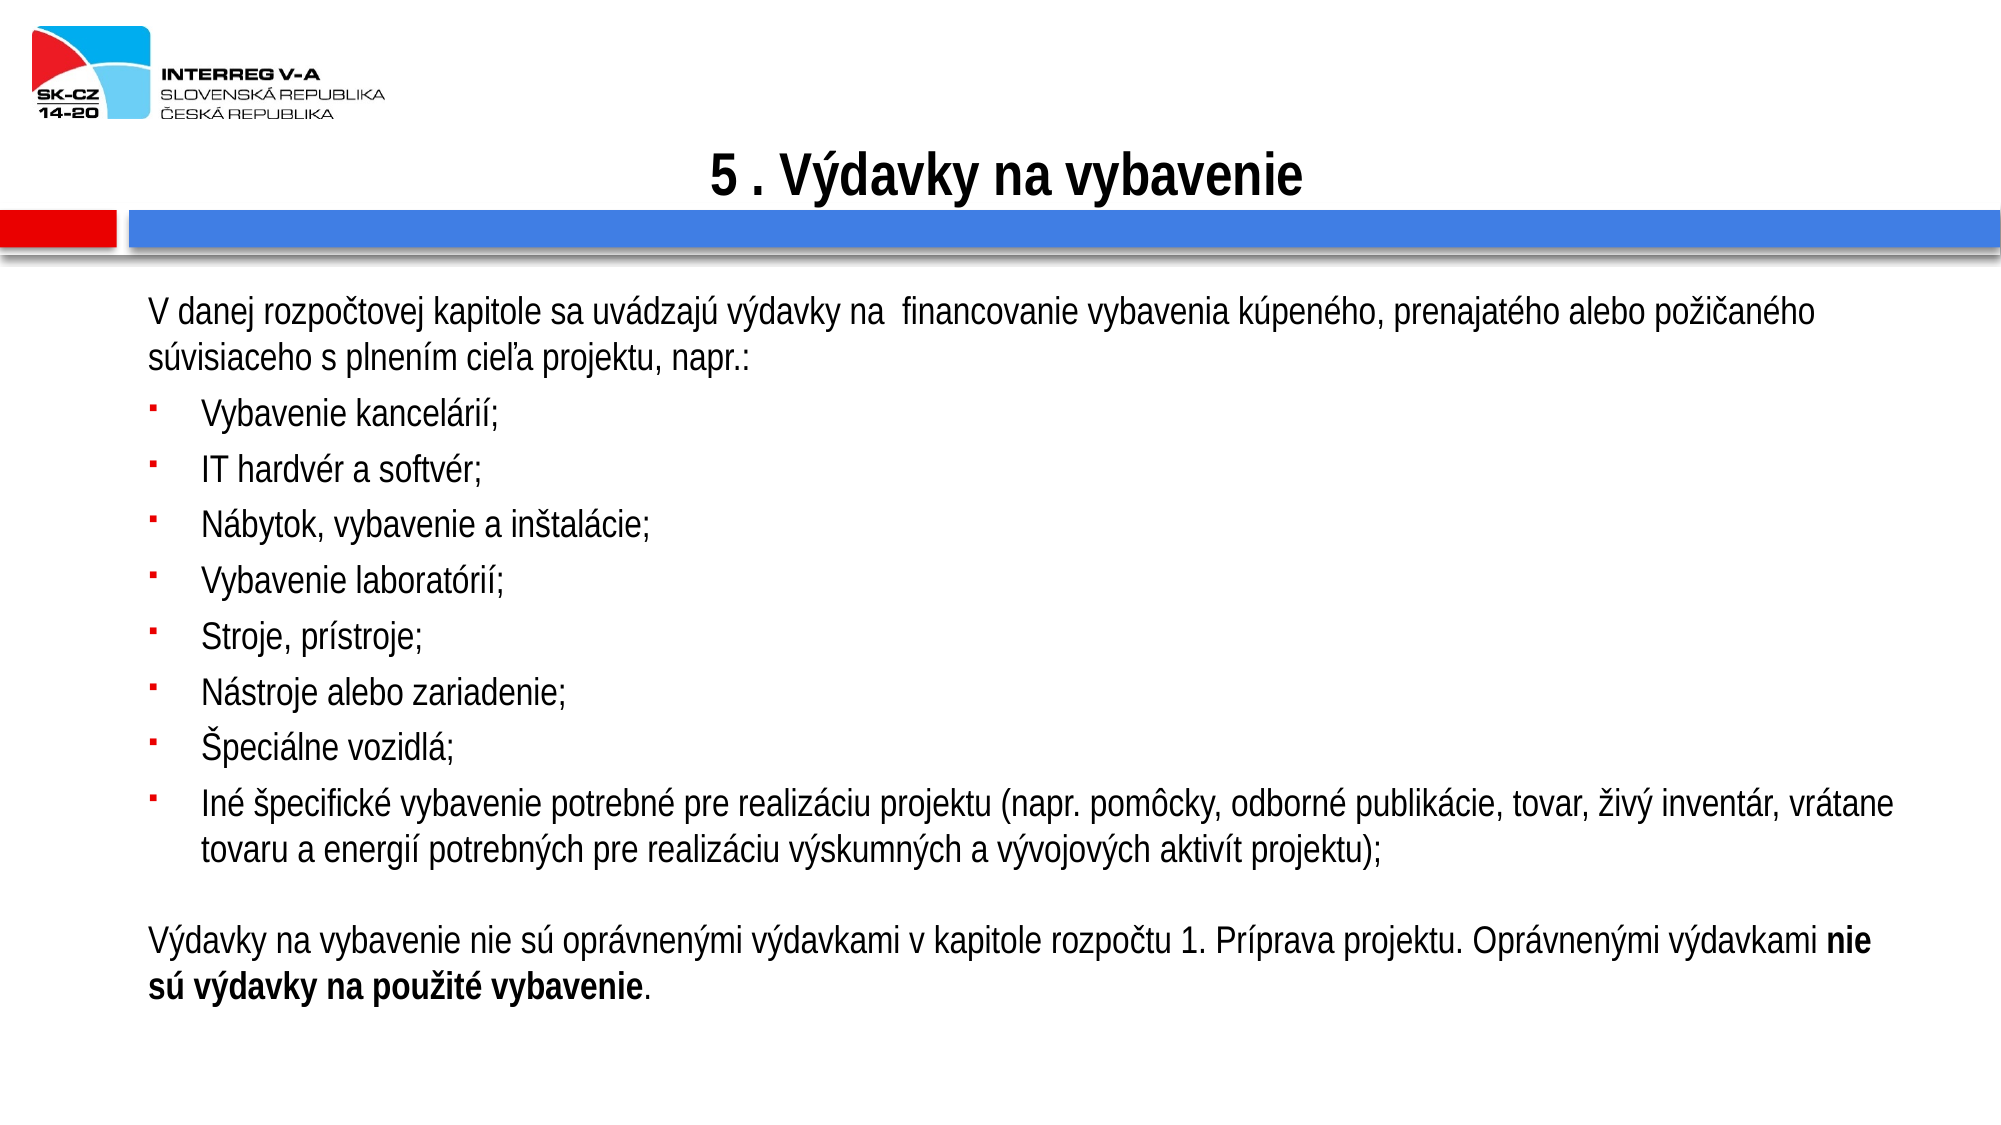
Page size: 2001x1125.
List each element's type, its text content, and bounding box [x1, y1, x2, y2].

picture [31, 26, 385, 119]
list V danej rozpočtovej kapitole sa uvádzajú výdavky na financovanie vybavenia kúpeného, prenajatého alebo požičaného súvisiaceho s plnením cieľa projektu, napr.: Vybavenie kancelárií; IT hardvér a softvér; Nábytok, vybavenie a inštalácie; Vybavenie laboratórií; Stroje, prístroje; Nástroje alebo zariadenie; Špeciálne vozidlá; Iné špecifické vybavenie potrebné pre realizáciu projektu (napr. pomôcky, odborné publikácie, tovar, živý inventár, vrátane tovaru a energií potrebných pre realizáciu výskumných a vývojových aktivít projektu); Výdavky na vybavenie nie sú oprávnenými výdavkami v kapitole rozpočtu 1. Príprava projektu. Oprávnenými výdavkami nie sú výdavky na použité vybavenie. [133, 278, 1917, 1017]
title 5 . Výdavky na vybavenie [695, 115, 1355, 227]
